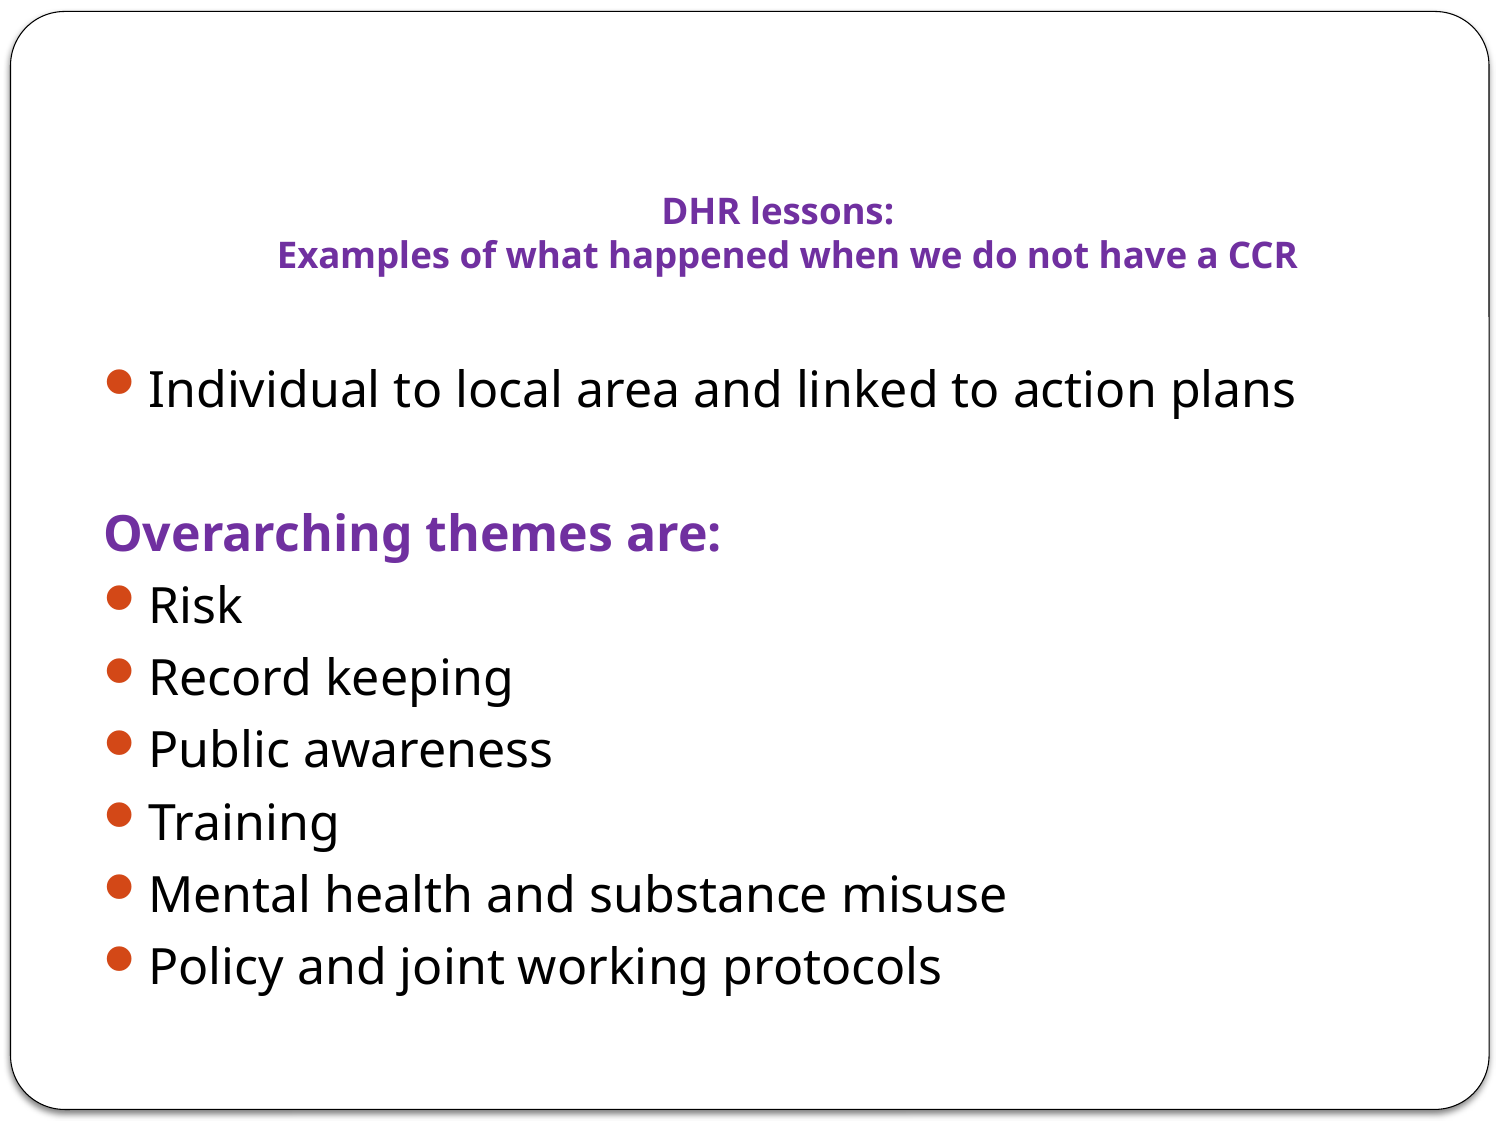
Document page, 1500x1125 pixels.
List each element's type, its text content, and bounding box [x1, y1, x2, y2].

title DHR lessons: Examples of what happened when we do not have a CCR [150, 45, 1425, 291]
list Individual to local area and linked to action plans Overarching themes are: Risk Record keeping Public awareness Training Mental health and substance misuse Policy and joint working protocols [88, 350, 1401, 1038]
